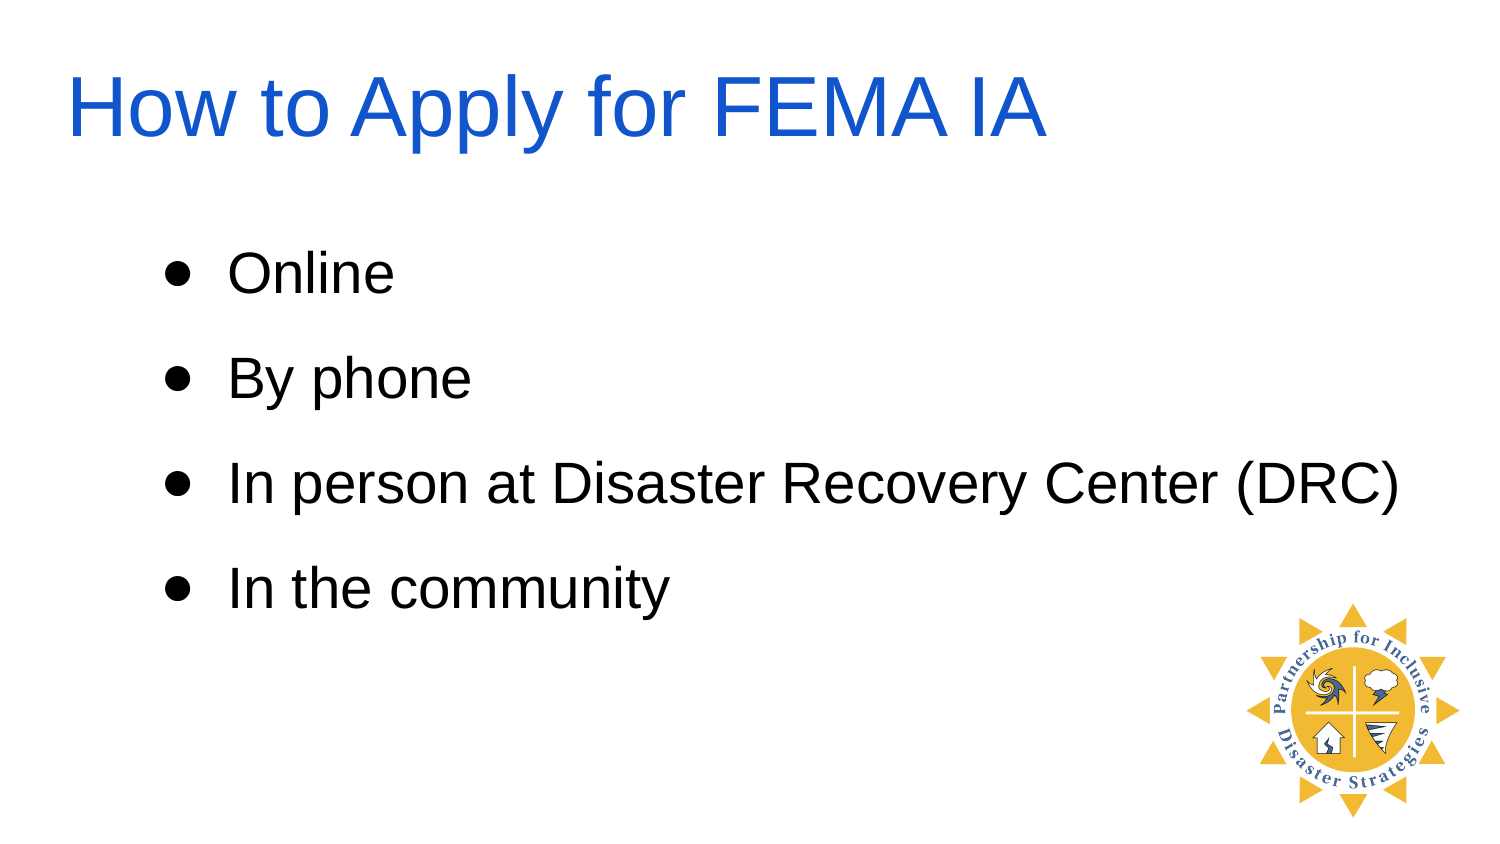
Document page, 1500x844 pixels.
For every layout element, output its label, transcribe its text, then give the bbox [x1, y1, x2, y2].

list Online By phone In person at Disaster Recovery Center (DRC) In the community [62, 185, 1460, 746]
picture [1245, 603, 1460, 818]
title How to Apply for FEMA IA [51, 36, 1449, 131]
